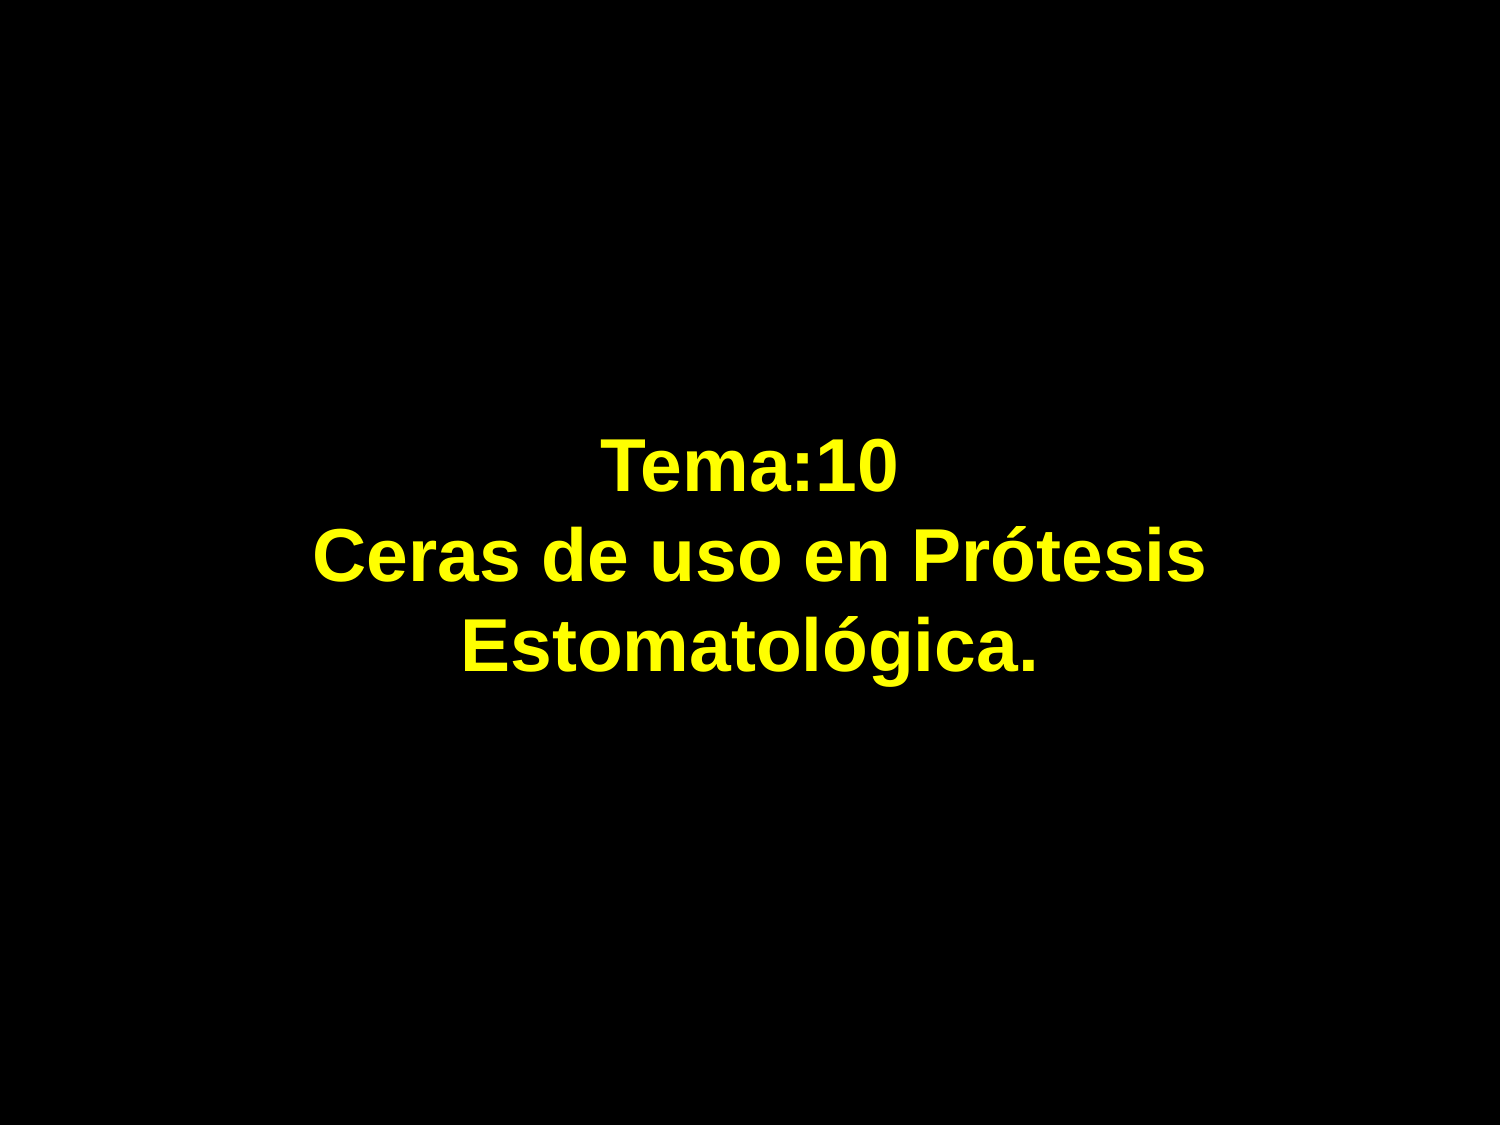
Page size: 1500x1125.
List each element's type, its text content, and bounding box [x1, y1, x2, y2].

text_box Tema:10 Ceras de uso en Prótesis Estomatológica. [0, 408, 1500, 784]
